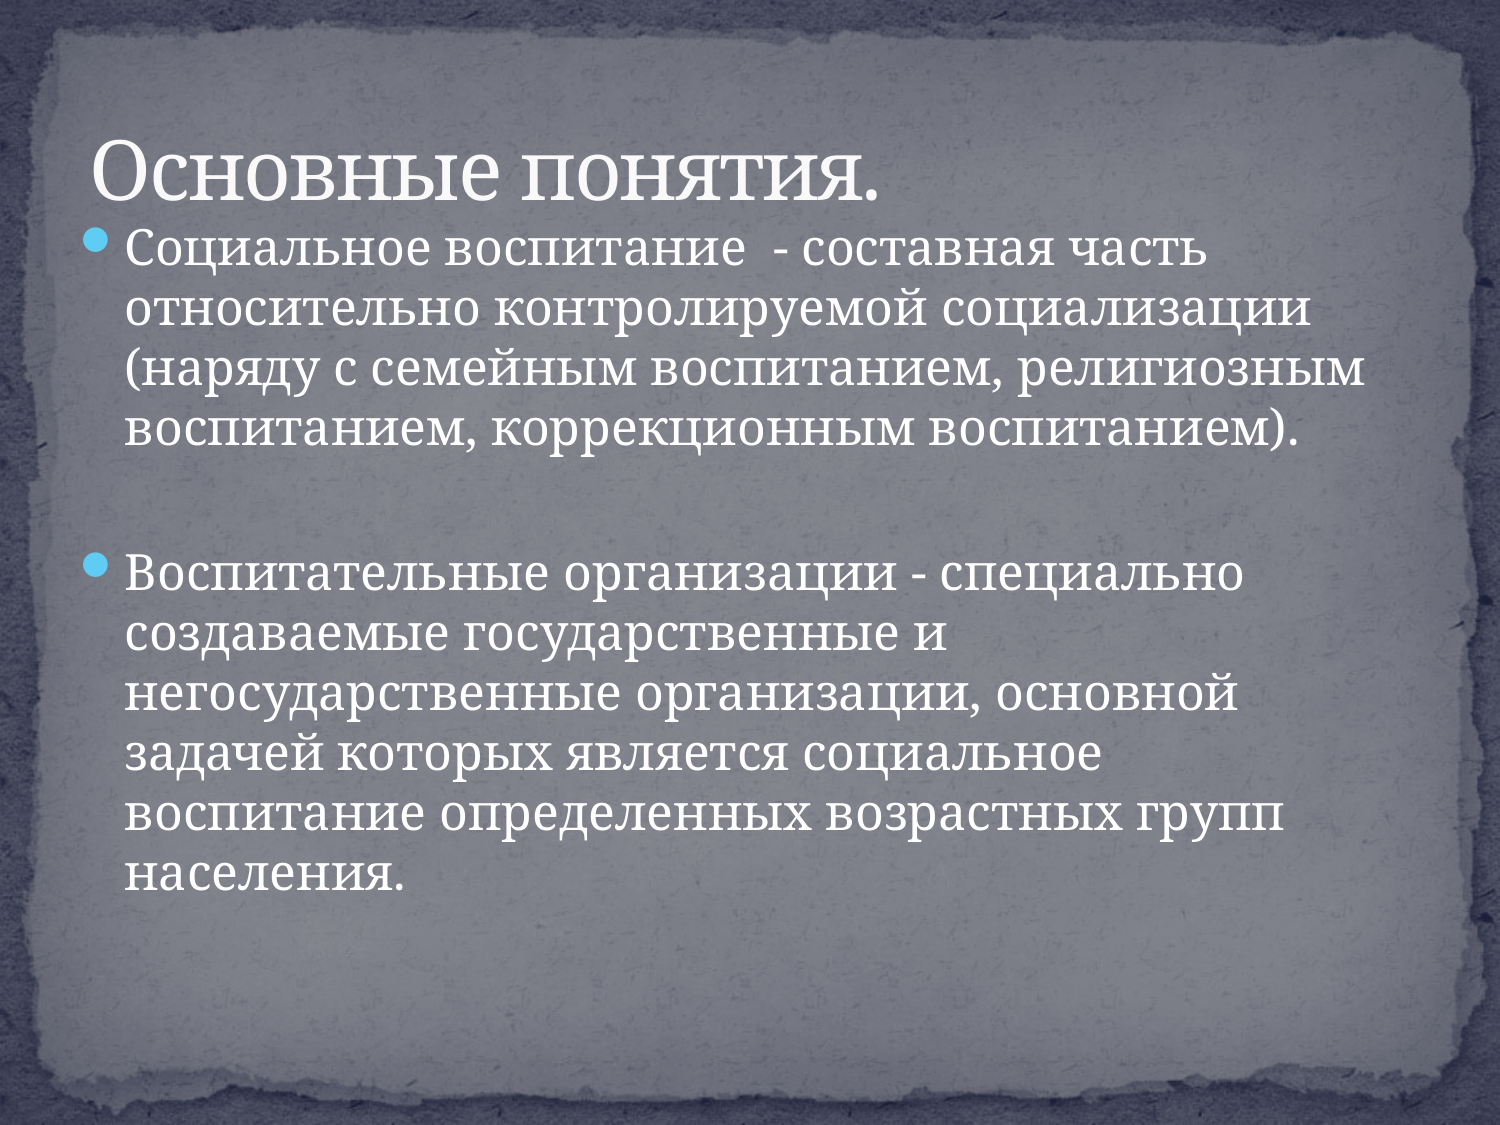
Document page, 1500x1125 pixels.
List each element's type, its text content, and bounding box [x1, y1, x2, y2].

list Социальное воспитание - составная часть относительно контролируемой социализации (наряду с семейным воспитанием, религиозным воспитанием, коррекционным воспитанием). Воспитательные организации - специально создаваемые государственные и негосударственные организации, основной задачей которых является социальное воспитание опреде­ленных возрастных групп населения. [64, 208, 1425, 1005]
title Основные понятия. [74, 24, 1425, 225]
